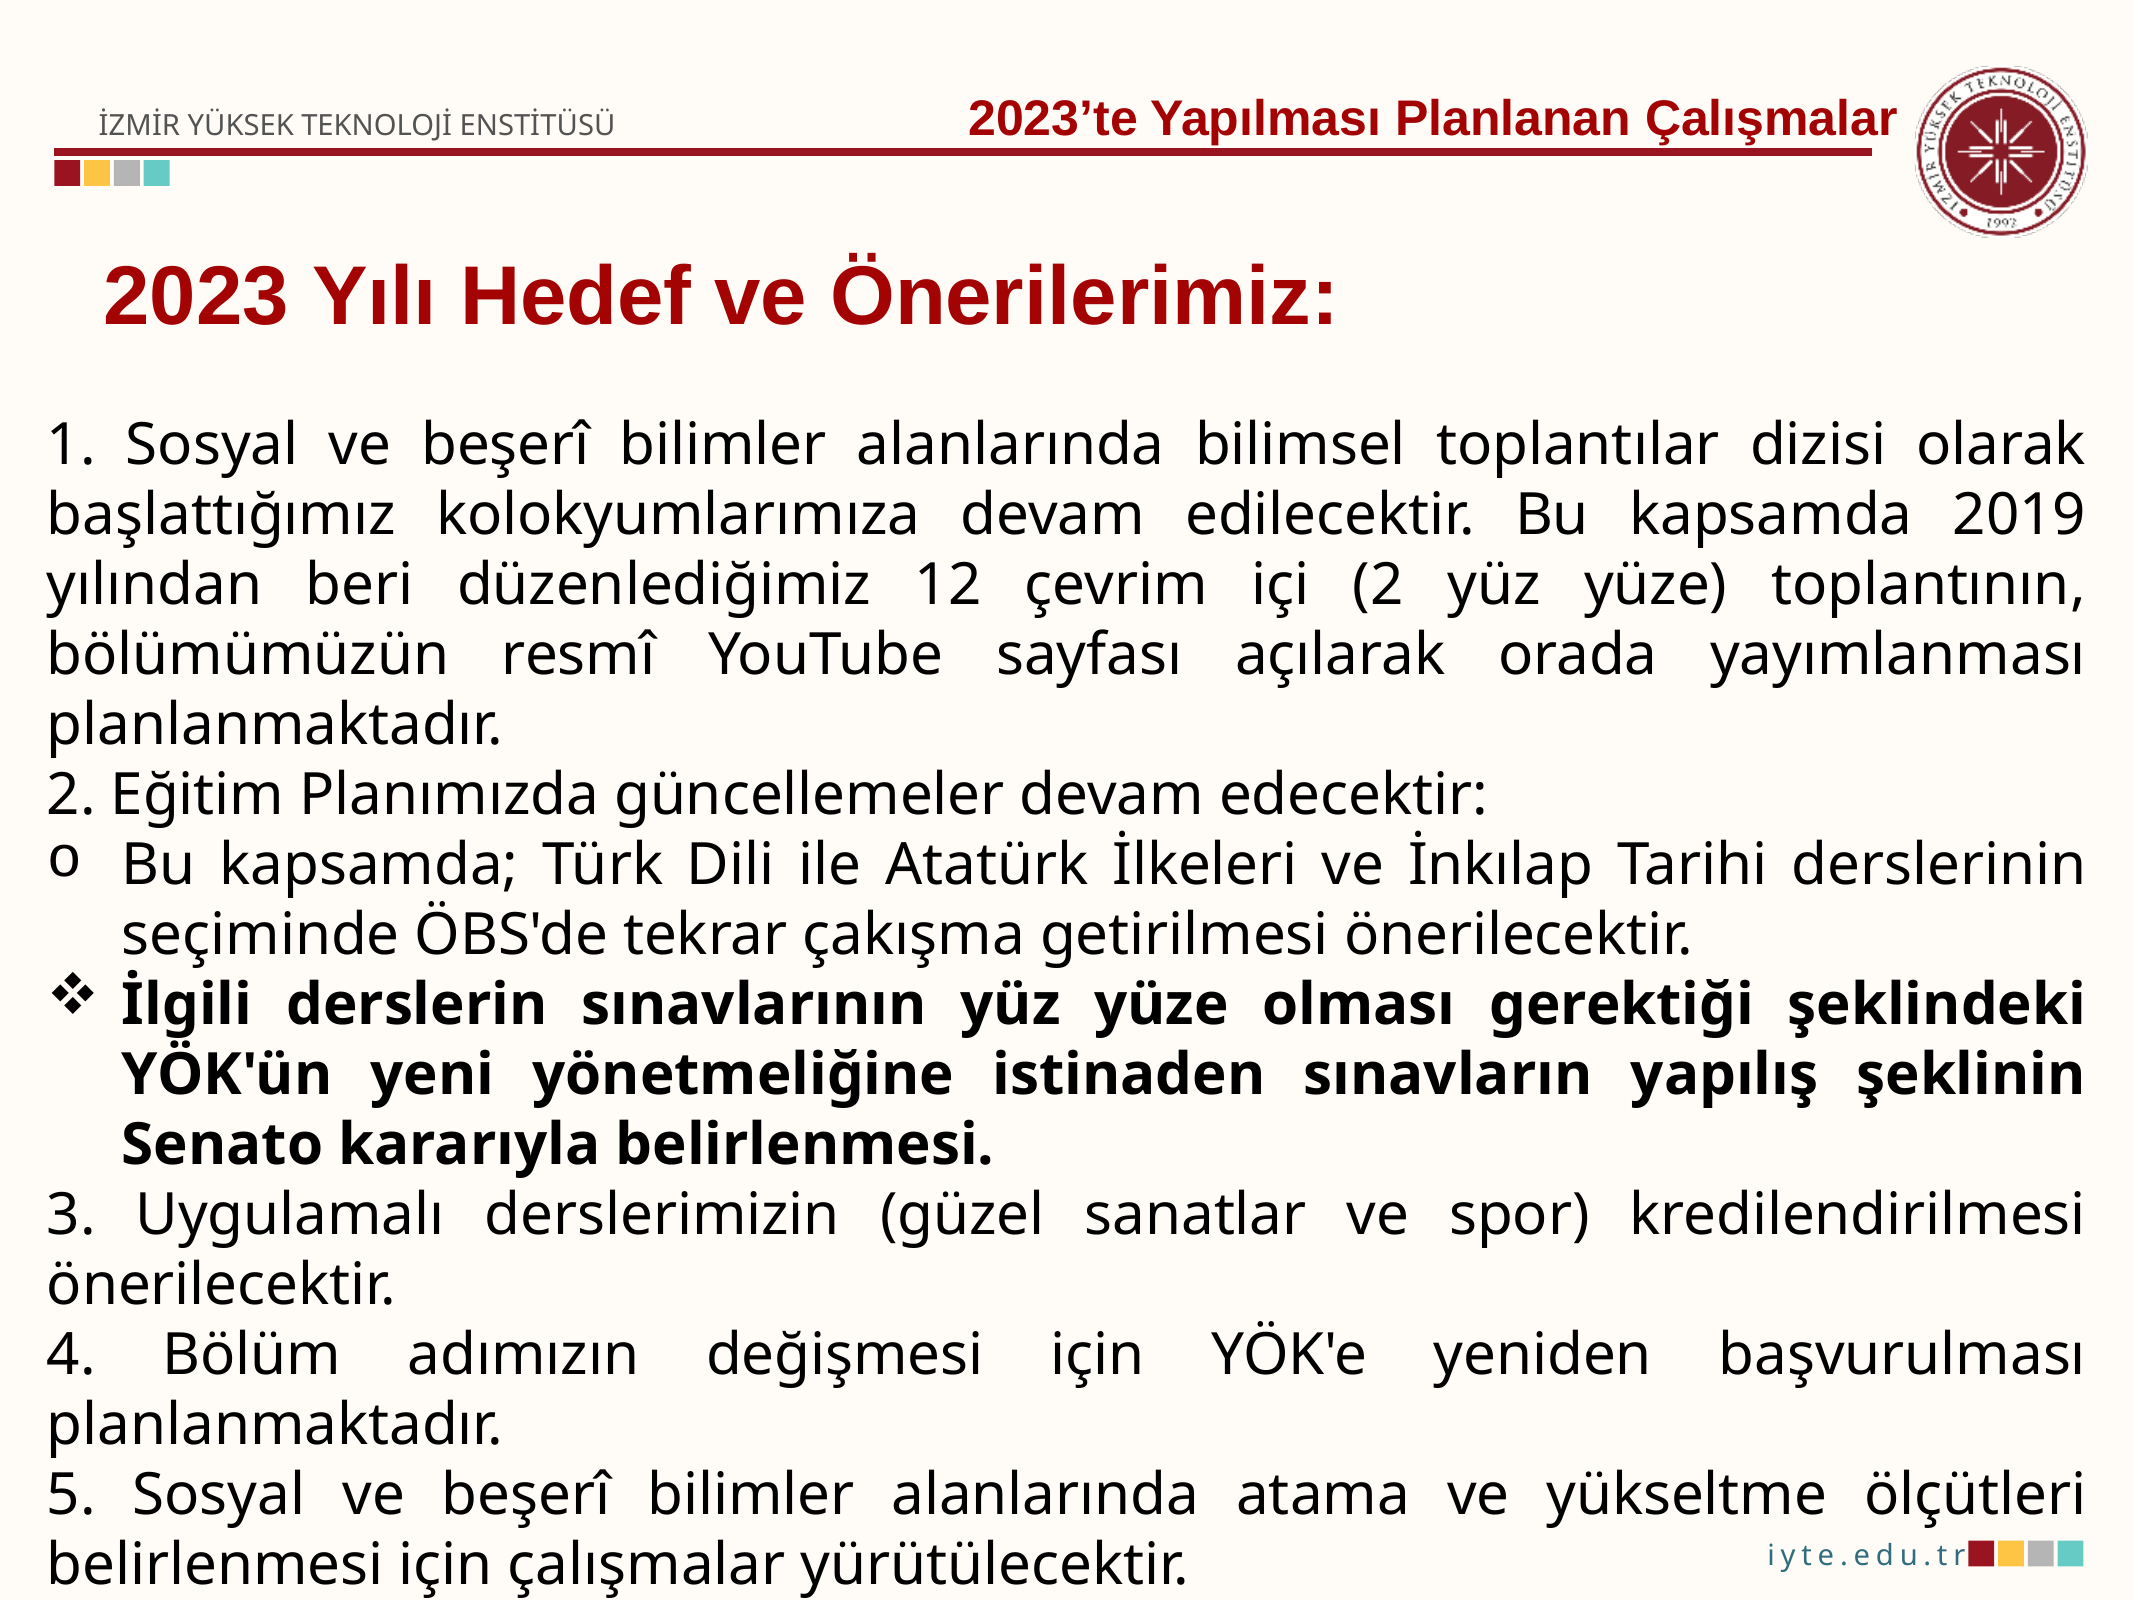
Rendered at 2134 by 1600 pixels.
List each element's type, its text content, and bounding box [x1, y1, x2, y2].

list 2023 Yılı Hedef ve Önerilerimiz: [95, 244, 1387, 398]
text_box 1. Sosyal ve beşerî bilimler alanlarında bilimsel toplantılar dizisi olarak başlattığımız kolokyumlarımıza devam edilecektir. Bu kapsamda 2019 yılından beri düzenlediğimiz 12 çevrim içi (2 yüz yüze) toplantının, bölümümüzün resmî YouTube sayfası açılarak orada yayımlanması planlanmaktadır. 2. Eğitim Planımızda güncellemeler devam edecektir: Bu kapsamda; Türk Dili ile Atatürk İlkeleri ve İnkılap Tarihi derslerinin seçiminde ÖBS'de tekrar çakışma getirilmesi önerilecektir. İlgili derslerin sınavlarının yüz yüze olması gerektiği şeklindeki YÖK'ün yeni yönetmeliğine istinaden sınavların yapılış şeklinin Senato kararıyla belirlenmesi. 3. Uygulamalı derslerimizin (güzel sanatlar ve spor) kredilendirilmesi önerilecektir. 4. Bölüm adımızın değişmesi için YÖK'e yeniden başvurulması planlanmaktadır. 5. Sosyal ve beşerî bilimler alanlarında atama ve yükseltme ölçütleri belirlenmesi için çalışmalar yürütülecektir. [38, 398, 2095, 1600]
text_box 2023’te Yapılması Planlanan Çalışmalar [960, 79, 1965, 159]
picture [1914, 65, 2089, 239]
